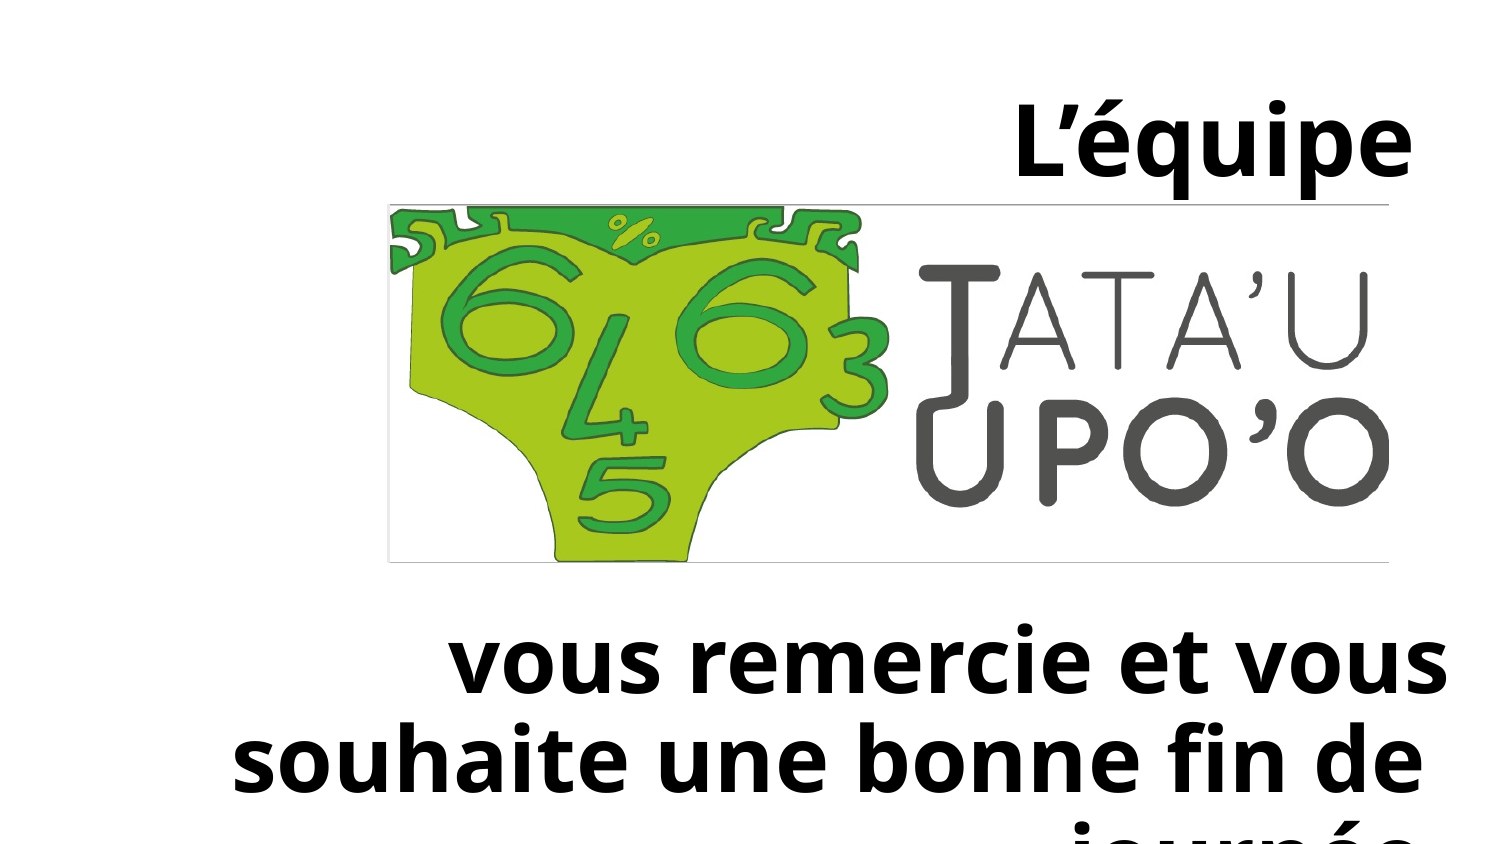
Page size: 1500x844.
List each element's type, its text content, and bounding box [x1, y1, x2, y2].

text_box L’équipe [995, 68, 1438, 204]
picture [387, 204, 1389, 563]
text_box vous remercie et vous souhaite une bonne fin de journée. [199, 606, 1466, 844]
